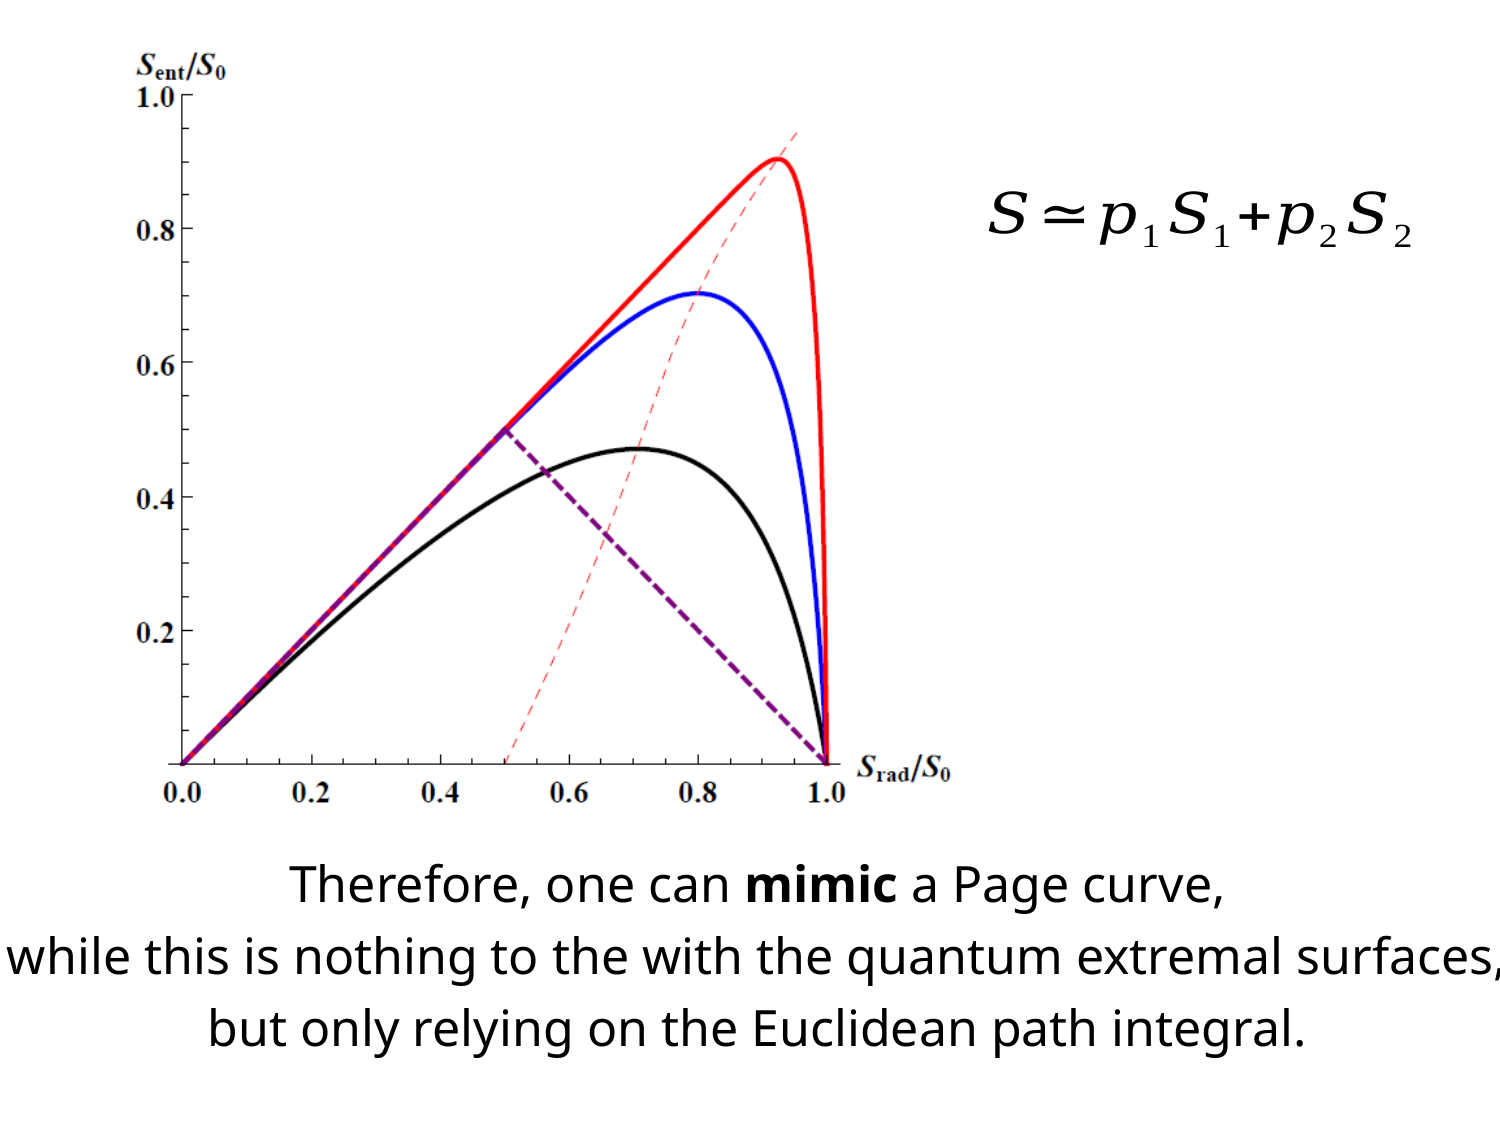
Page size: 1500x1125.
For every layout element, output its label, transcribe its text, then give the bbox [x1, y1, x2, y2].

picture [89, 28, 975, 834]
text_box Therefore, one can mimic a Page curve, while this is nothing to the with the quantum extremal surfaces, but only relying on the Euclidean path integral. [0, 833, 1500, 1064]
